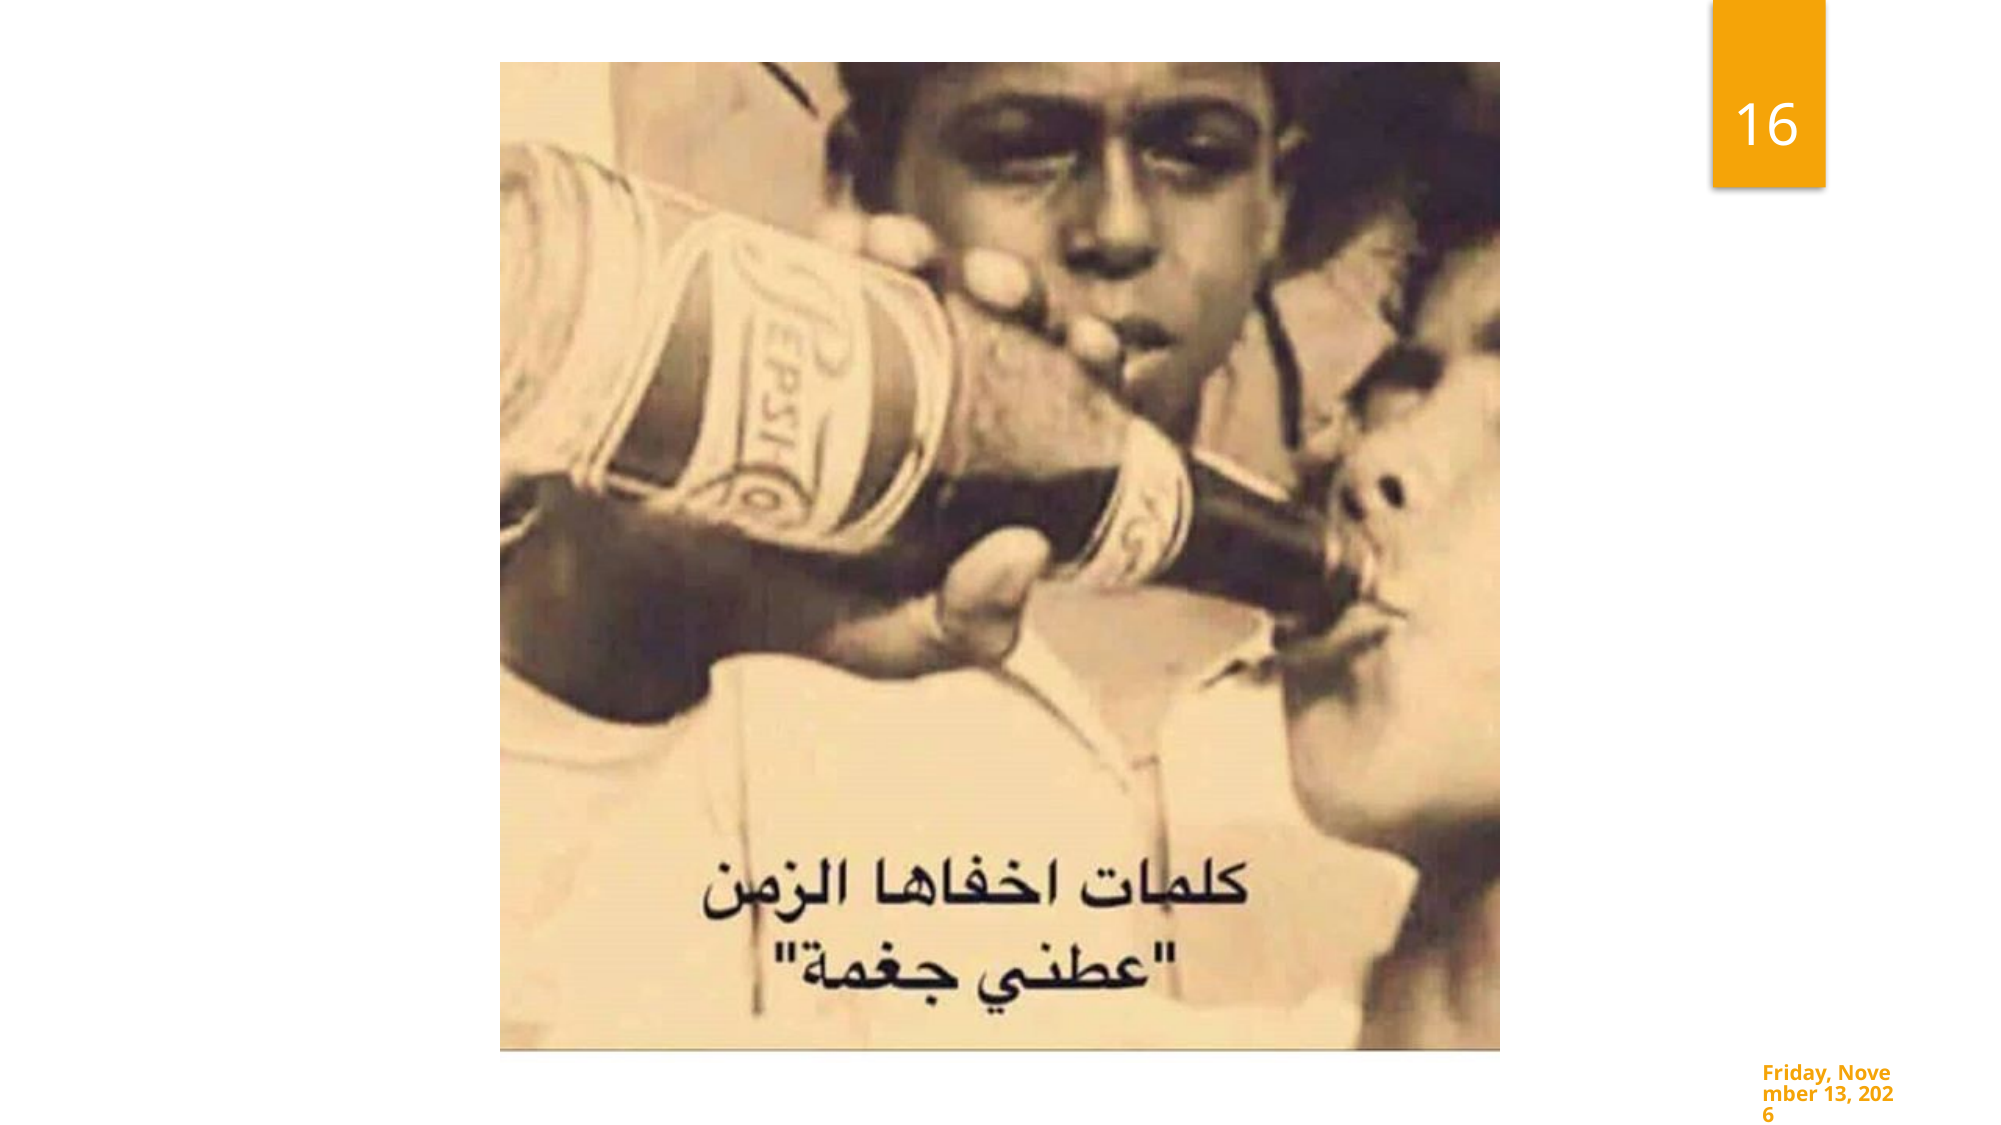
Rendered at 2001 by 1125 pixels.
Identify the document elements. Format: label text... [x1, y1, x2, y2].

picture [499, 62, 1501, 1063]
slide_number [1747, 1048, 1910, 1099]
slide_number 16 [1698, 48, 1836, 175]
